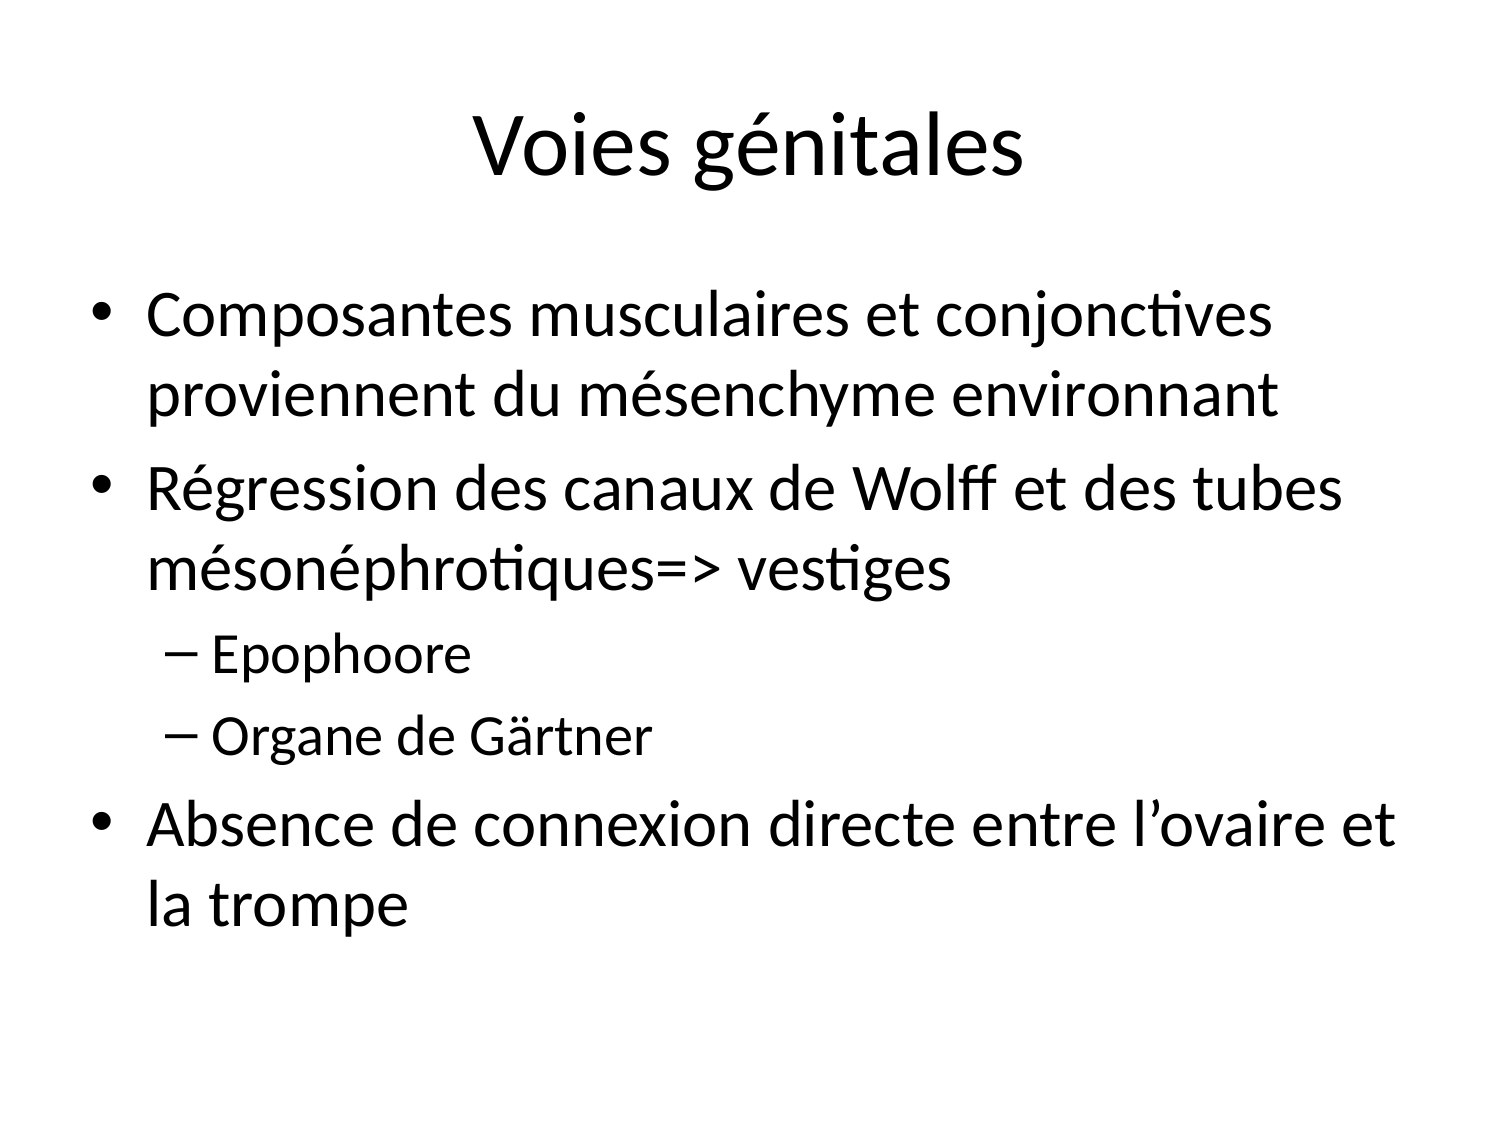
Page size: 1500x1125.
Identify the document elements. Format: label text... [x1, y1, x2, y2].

list Composantes musculaires et conjonctives proviennent du mésenchyme environnant Régression des canaux de Wolff et des tubes mésonéphrotiques=> vestiges Epophoore Organe de Gärtner Absence de connexion directe entre l’ovaire et la trompe [75, 262, 1425, 1005]
title Voies génitales [75, 45, 1425, 233]
